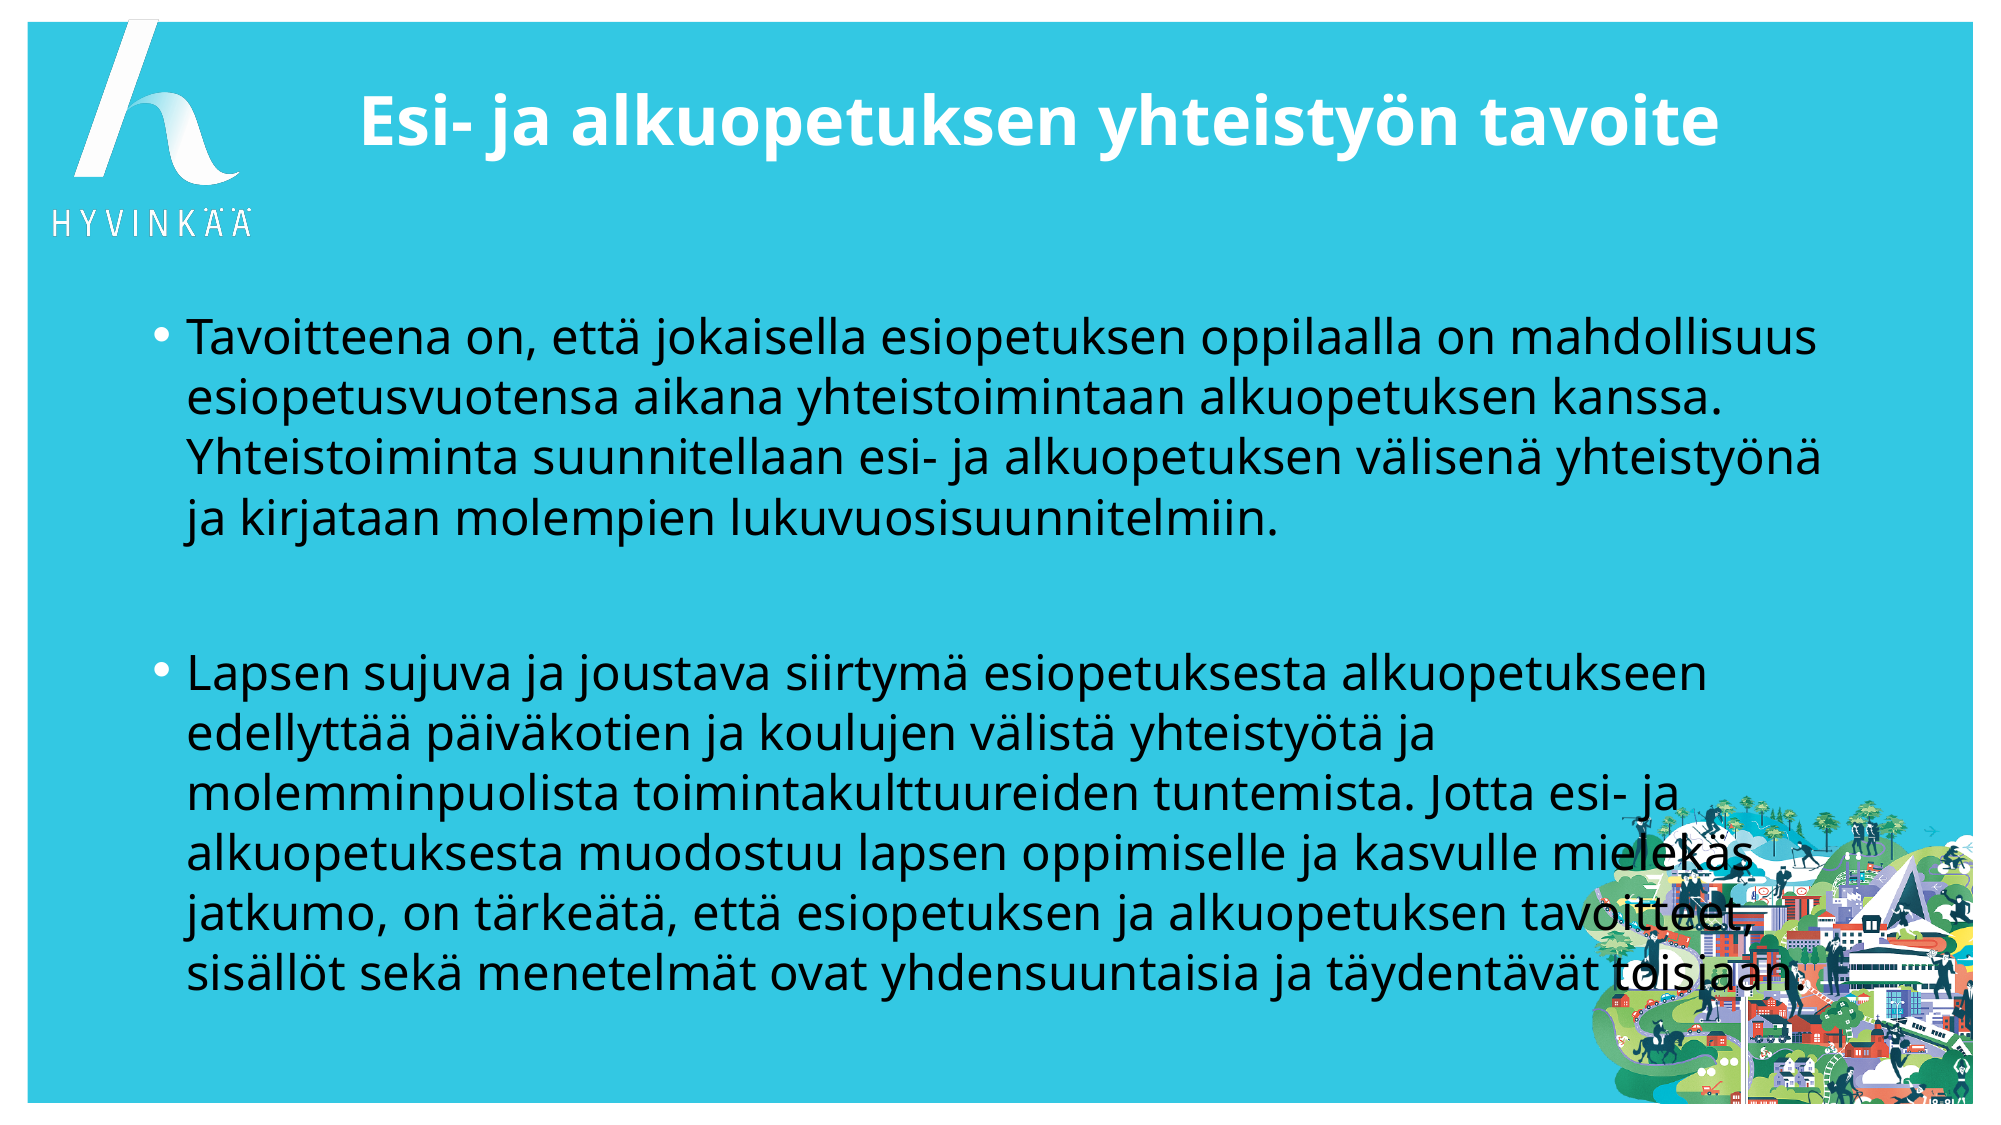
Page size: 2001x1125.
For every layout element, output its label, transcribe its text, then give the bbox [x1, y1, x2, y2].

picture [27, 0, 278, 263]
picture [1571, 774, 1973, 1104]
title Esi- ja alkuopetuksen yhteistyön tavoite [343, 43, 1953, 199]
list Tavoitteena on, että jokaisella esiopetuksen oppilaalla on mahdollisuus esiopetusvuotensa aikana yhteistoimintaan alkuopetuksen kanssa. Yhteistoiminta suunnitellaan esi- ja alkuopetuksen välisenä yhteistyönä ja kirjataan molempien lukuvuosisuunnitelmiin. Lapsen sujuva ja joustava siirtymä esiopetuksesta alkuopetukseen edellyttää päiväkotien ja koulujen välistä yhteistyötä ja molemminpuolista toimintakulttuureiden tuntemista. Jotta esi- ja alkuopetuksesta muodostuu lapsen oppimiselle ja kasvulle mielekäs jatkumo, on tärkeätä, että esiopetuksen ja alkuopetuksen tavoitteet, sisällöt sekä menetelmät ovat yhdensuuntaisia ja täydentävät toisiaan. [137, 299, 1863, 1014]
